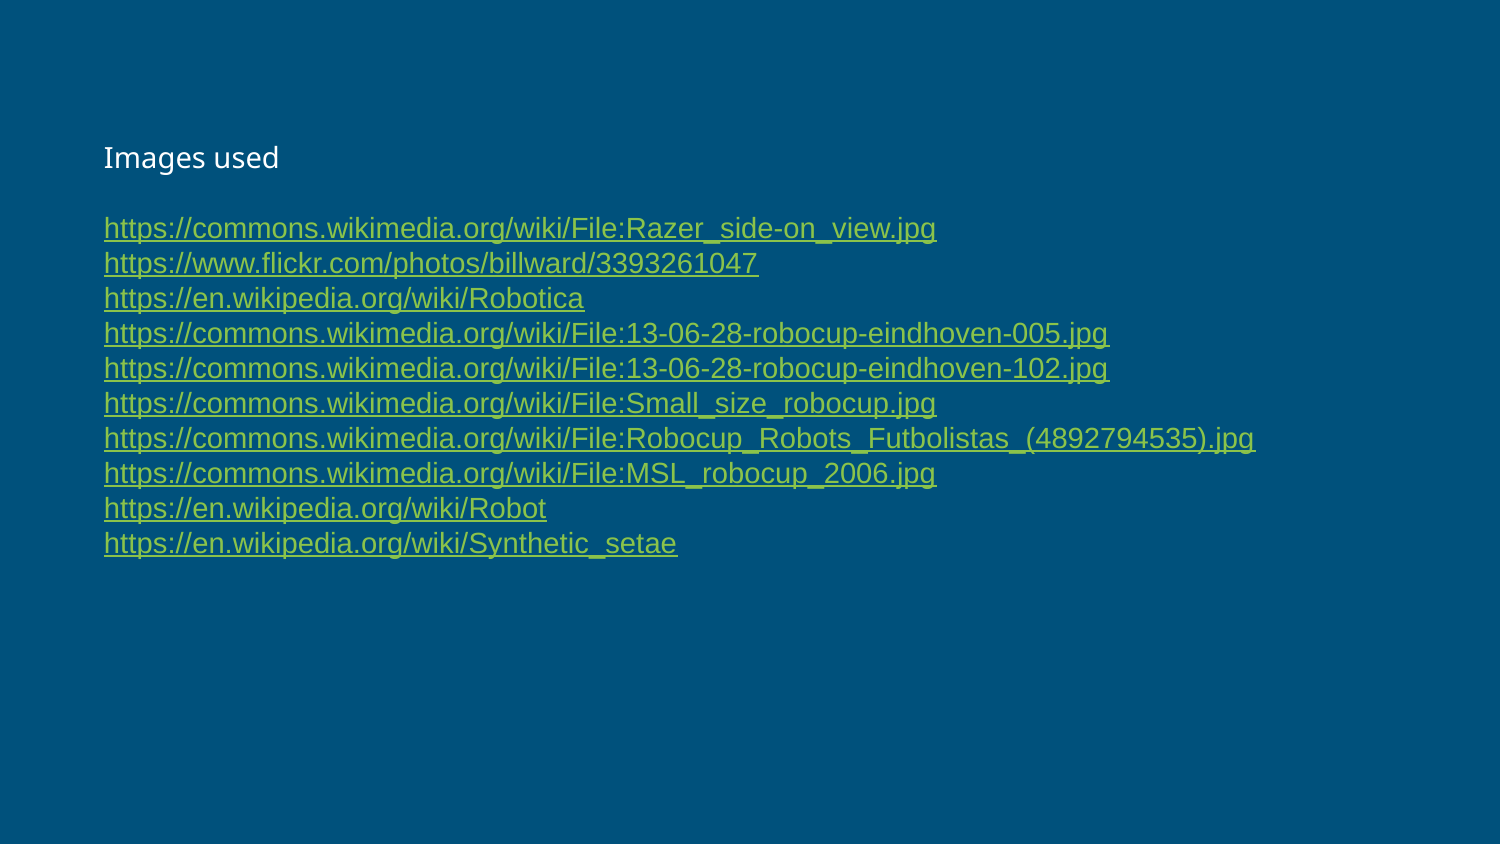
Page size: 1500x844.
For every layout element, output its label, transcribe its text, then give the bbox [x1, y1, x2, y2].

text_box Images used https://commons.wikimedia.org/wiki/File:Razer_side-on_view.jpg https://www.flickr.com/photos/billward/3393261047 https://en.wikipedia.org/wiki/Robotica https://commons.wikimedia.org/wiki/File:13-06-28-robocup-eindhoven-005.jpg https://commons.wikimedia.org/wiki/File:13-06-28-robocup-eindhoven-102.jpg https://commons.wikimedia.org/wiki/File:Small_size_robocup.jpg https://commons.wikimedia.org/wiki/File:Robocup_Robots_Futbolistas_(4892794535).jpg https://commons.wikimedia.org/wiki/File:MSL_robocup_2006.jpg https://en.wikipedia.org/wiki/Robot https://en.wikipedia.org/wiki/Synthetic_setae [88, 124, 1299, 825]
